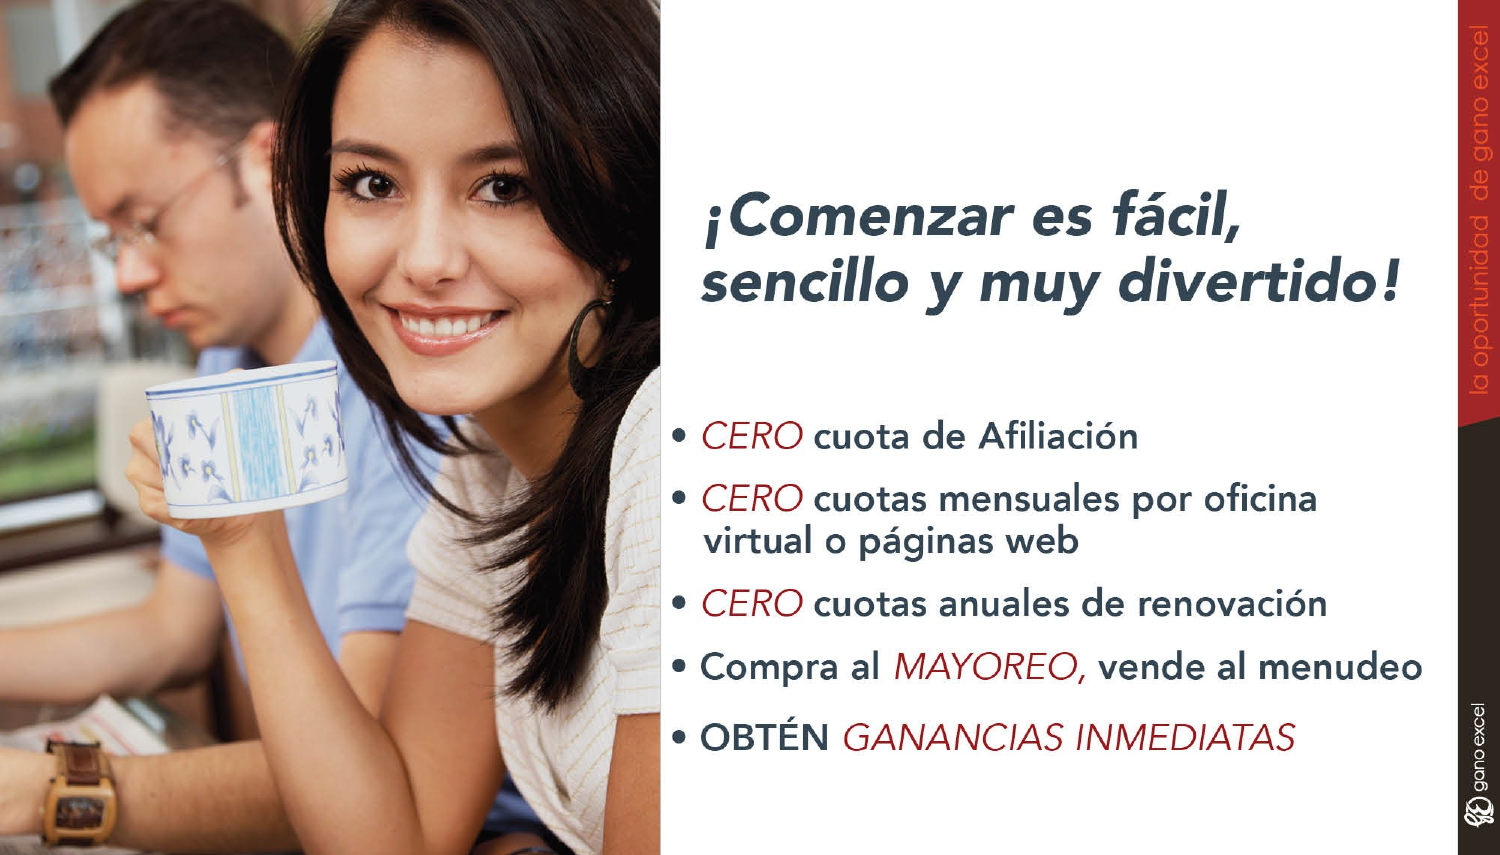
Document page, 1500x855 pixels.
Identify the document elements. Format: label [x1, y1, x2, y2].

text_box [0, 0, 1500, 855]
